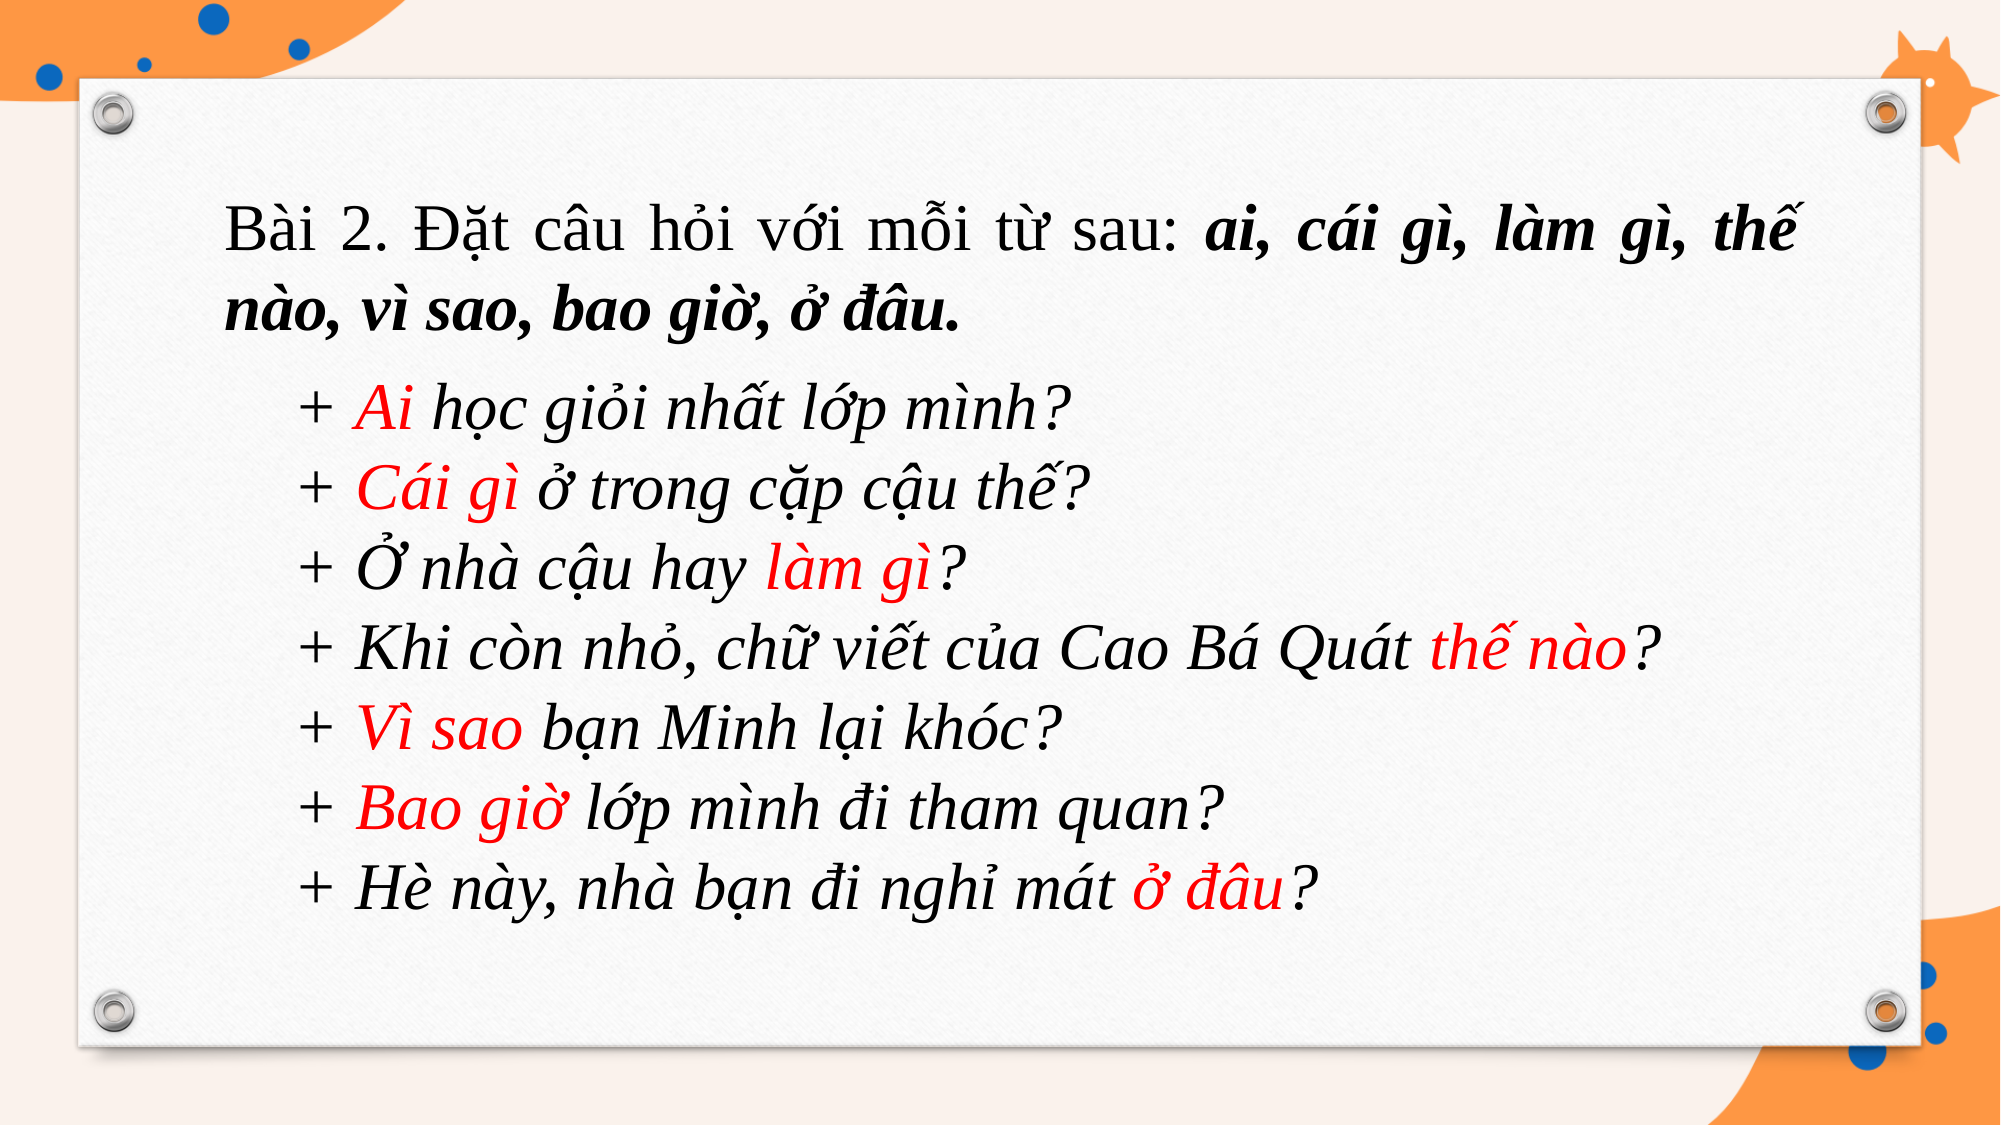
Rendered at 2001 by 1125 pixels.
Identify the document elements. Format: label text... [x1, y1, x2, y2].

picture [0, 0, 2001, 1125]
text_box Bài 2. Đặt câu hỏi với mỗi từ sau: ai, cái gì, làm gì, thế nào, vì sao, bao giờ, ở đâu. [209, 176, 1815, 351]
text_box + Ai học giỏi nhất lớp mình? + Cái gì ở trong cặp cậu thế? + Ở nhà cậu hay làm gì? + Khi còn nhỏ, chữ viết của Cao Bá Quát thế nào? + Vì sao bạn Minh lại khóc? + Bao giờ lớp mình đi tham quan? + Hè này, nhà bạn đi nghỉ mát ở đâu? [279, 355, 1815, 931]
